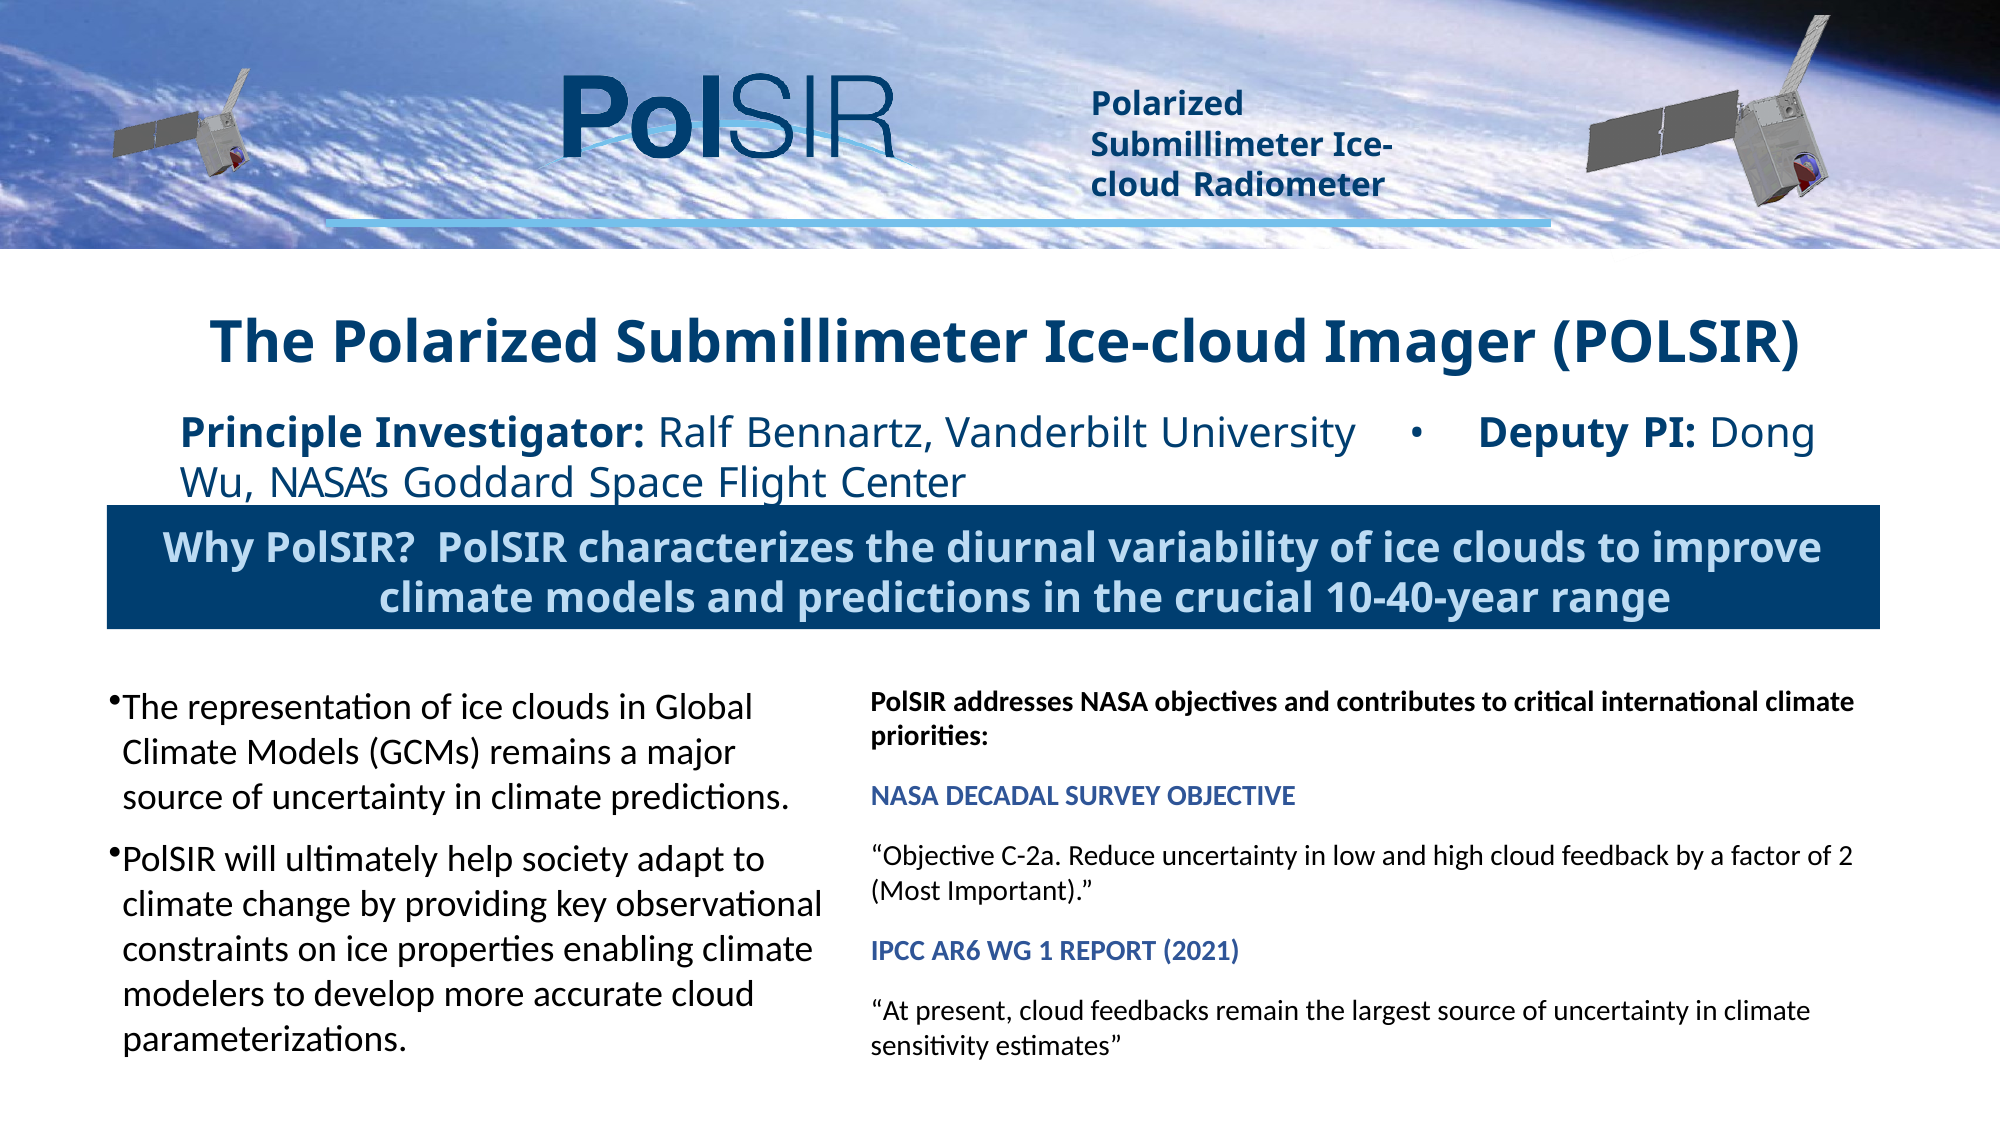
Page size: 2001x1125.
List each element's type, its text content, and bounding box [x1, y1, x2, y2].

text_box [325, 73, 1543, 228]
text_box The Polarized Submillimeter Ice-cloud Imager (POLSIR) Principle Investigator: Ralf Bennartz, Vanderbilt University • Deputy PI: Dong Wu, NASA’s Goddard Space Flight Center [169, 293, 1831, 505]
text_box The representation of ice clouds in Global Climate Models (GCMs) remains a major source of uncertainty in climate predictions. PolSIR will ultimately help society adapt to climate change by providing key observational constraints on ice properties enabling climate modelers to develop more accurate cloud parameterizations. [106, 678, 856, 1060]
text_box Why PolSIR? PolSIR characterizes the diurnal variability of ice clouds to improve climate models and predictions in the crucial 10-40-year range [105, 513, 1879, 621]
text_box PolSIR addresses NASA objectives and contributes to critical international climate priorities: NASA DECADAL SURVEY OBJECTIVE “Objective C-2a. Reduce uncertainty in low and high cloud feedback by a factor of 2 (Most Important).” IPCC AR6 WG 1 REPORT (2021) “At present, cloud feedbacks remain the largest source of uncertainty in climate sensitivity estimates” [868, 678, 1893, 1062]
picture [0, 0, 2000, 263]
text_box [106, 505, 1880, 630]
